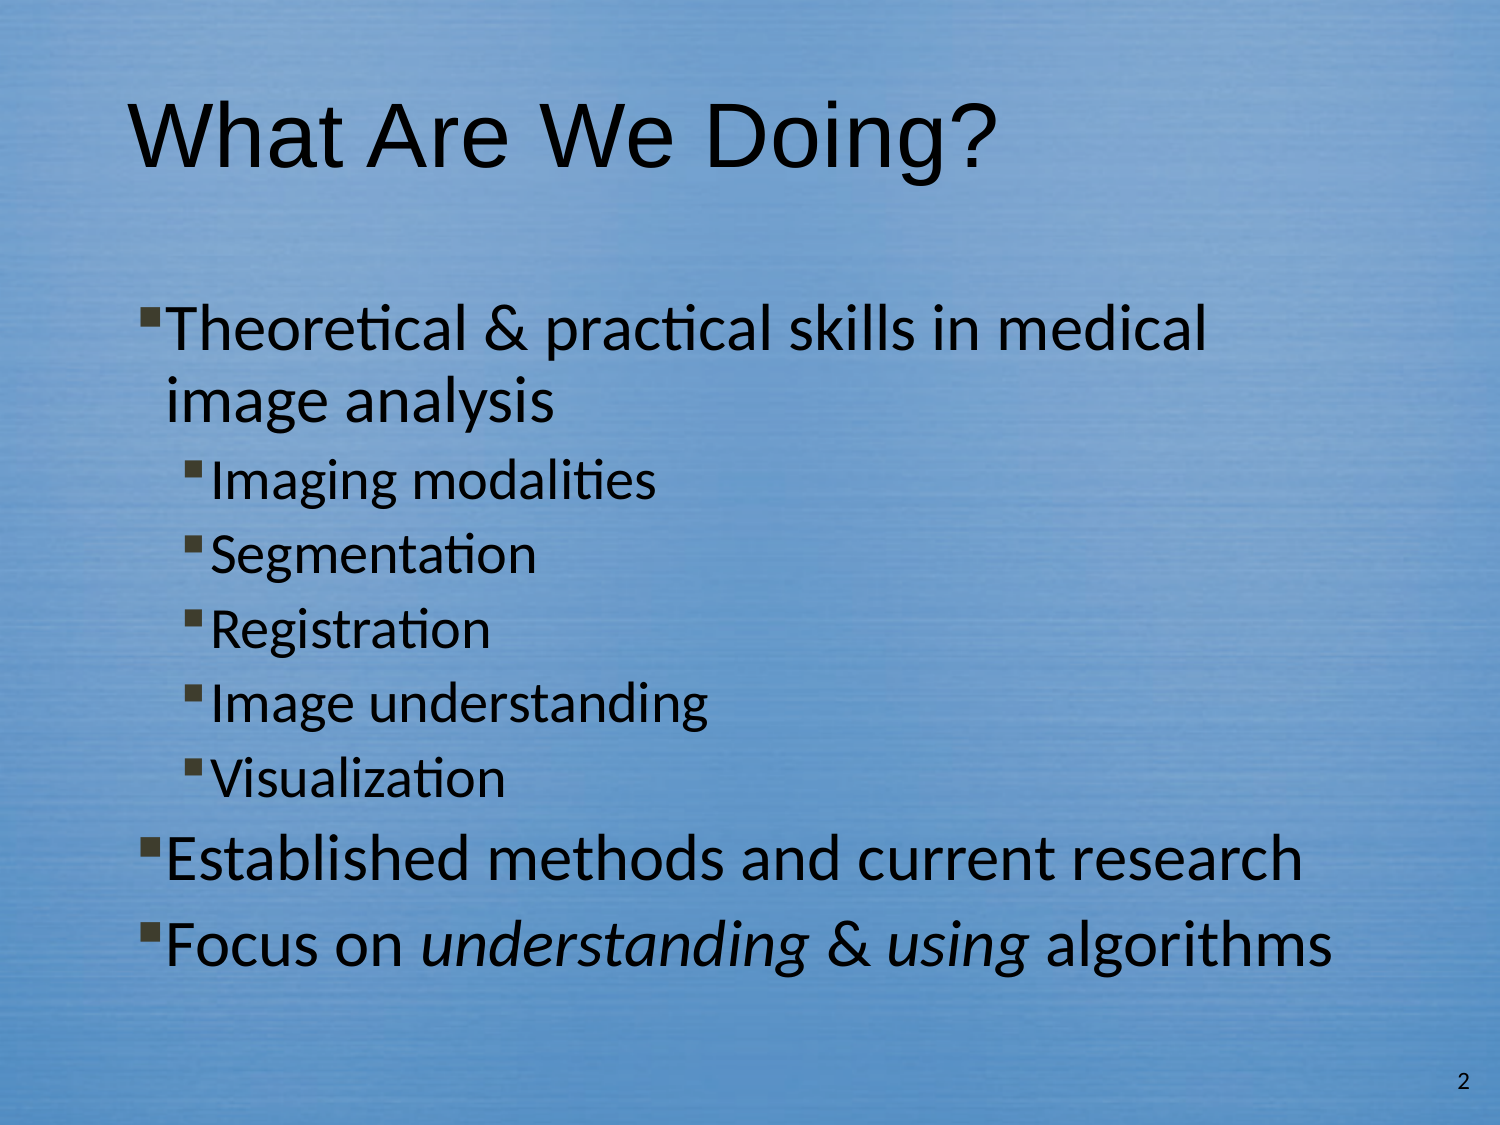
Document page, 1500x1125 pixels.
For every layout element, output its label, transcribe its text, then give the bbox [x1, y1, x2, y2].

list Theoretical & practical skills in medical image analysis Imaging modalities Segmentation Registration Image understanding Visualization Established methods and current research Focus on understanding & using algorithms [112, 285, 1388, 1035]
slide_number 2 [1335, 1050, 1485, 1110]
title What Are We Doing? [112, 37, 1388, 224]
